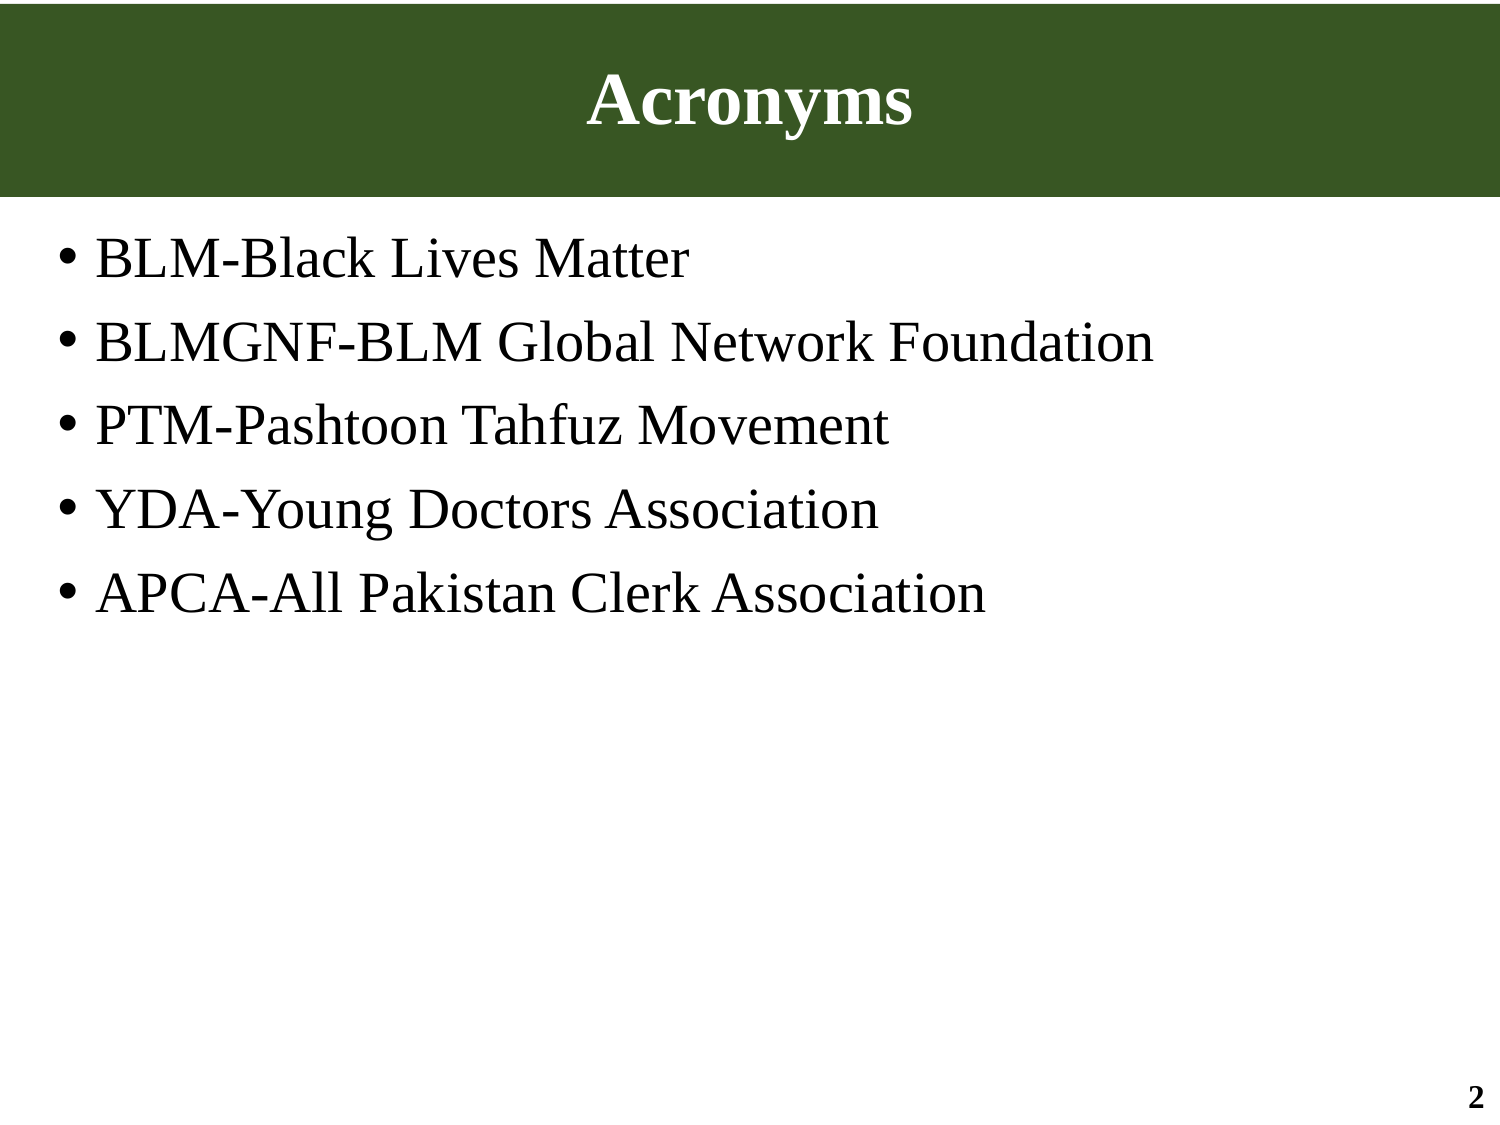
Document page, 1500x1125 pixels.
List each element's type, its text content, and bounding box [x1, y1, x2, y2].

list BLM-Black Lives Matter BLMGNF-BLM Global Network Foundation PTM-Pashtoon Tahfuz Movement YDA-Young Doctors Association APCA-All Pakistan Clerk Association [42, 219, 1460, 1014]
slide_number 2 [1162, 1065, 1500, 1125]
title Acronyms [0, 3, 1500, 197]
